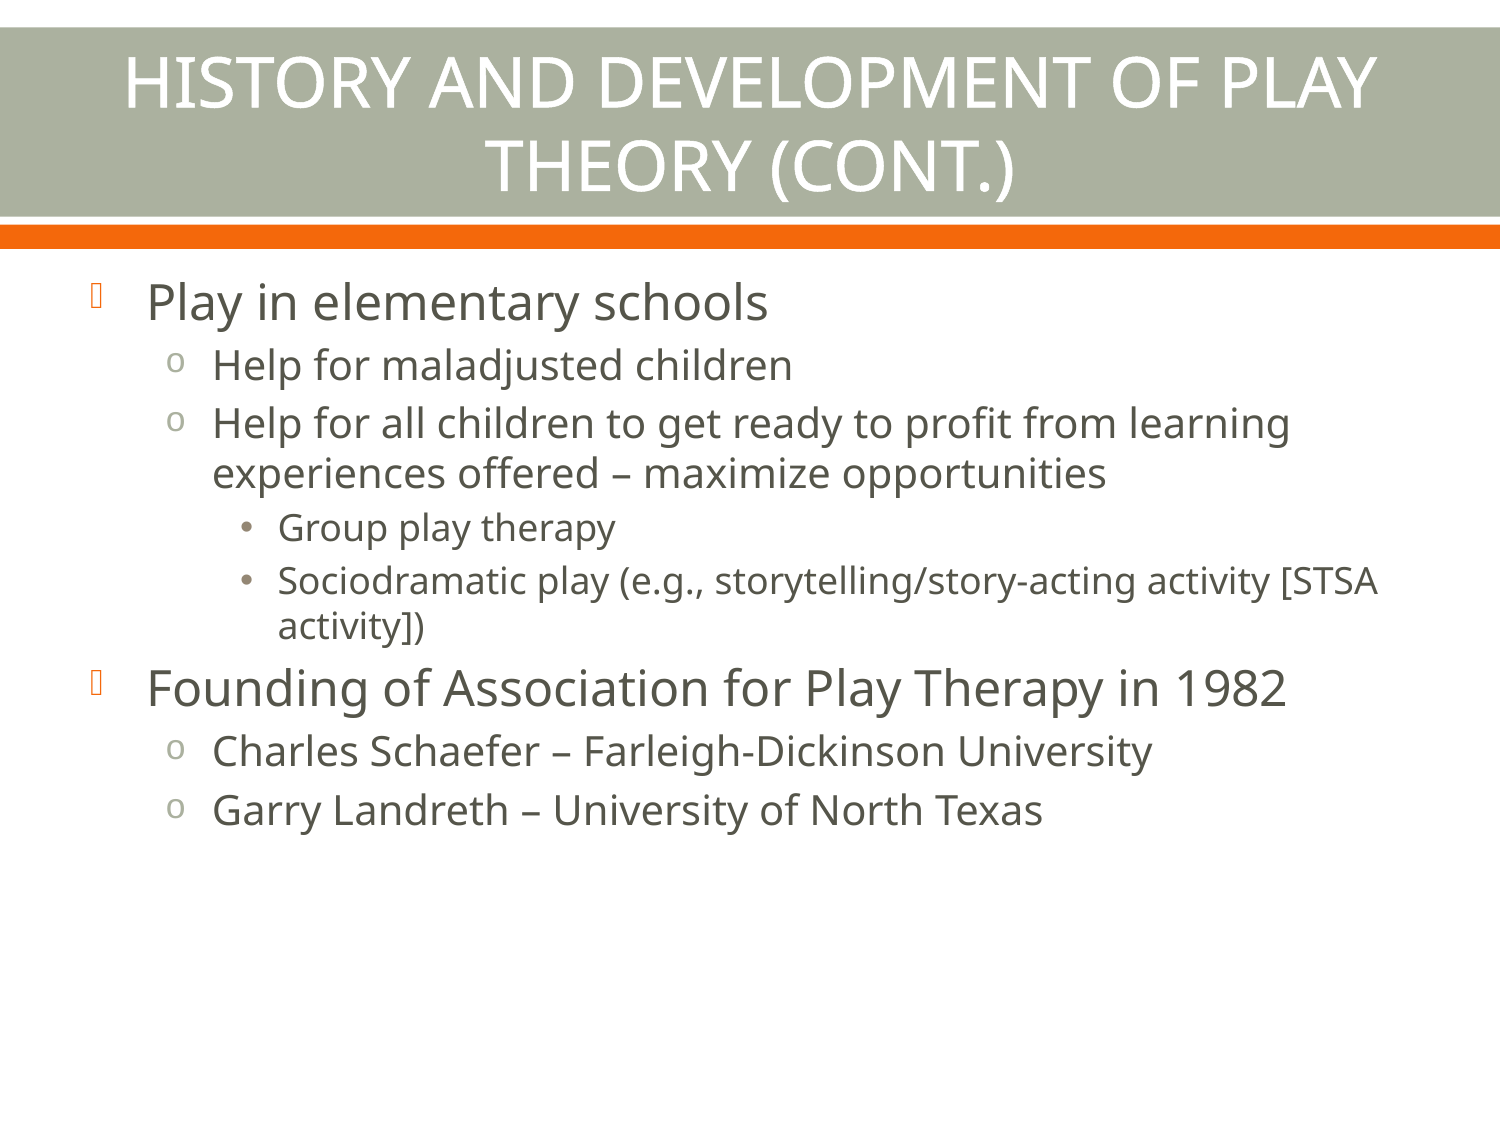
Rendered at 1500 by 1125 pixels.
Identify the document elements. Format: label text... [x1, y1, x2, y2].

list Play in elementary schools Help for maladjusted children Help for all children to get ready to profit from learning experiences offered – maximize opportunities Group play therapy Sociodramatic play (e.g., storytelling/story-acting activity [STSA activity]) Founding of Association for Play Therapy in 1982 Charles Schaefer – Farleigh-Dickinson University Garry Landreth – University of North Texas [75, 262, 1425, 1063]
title History and Development of Play Theory (cont.) [75, 29, 1425, 213]
